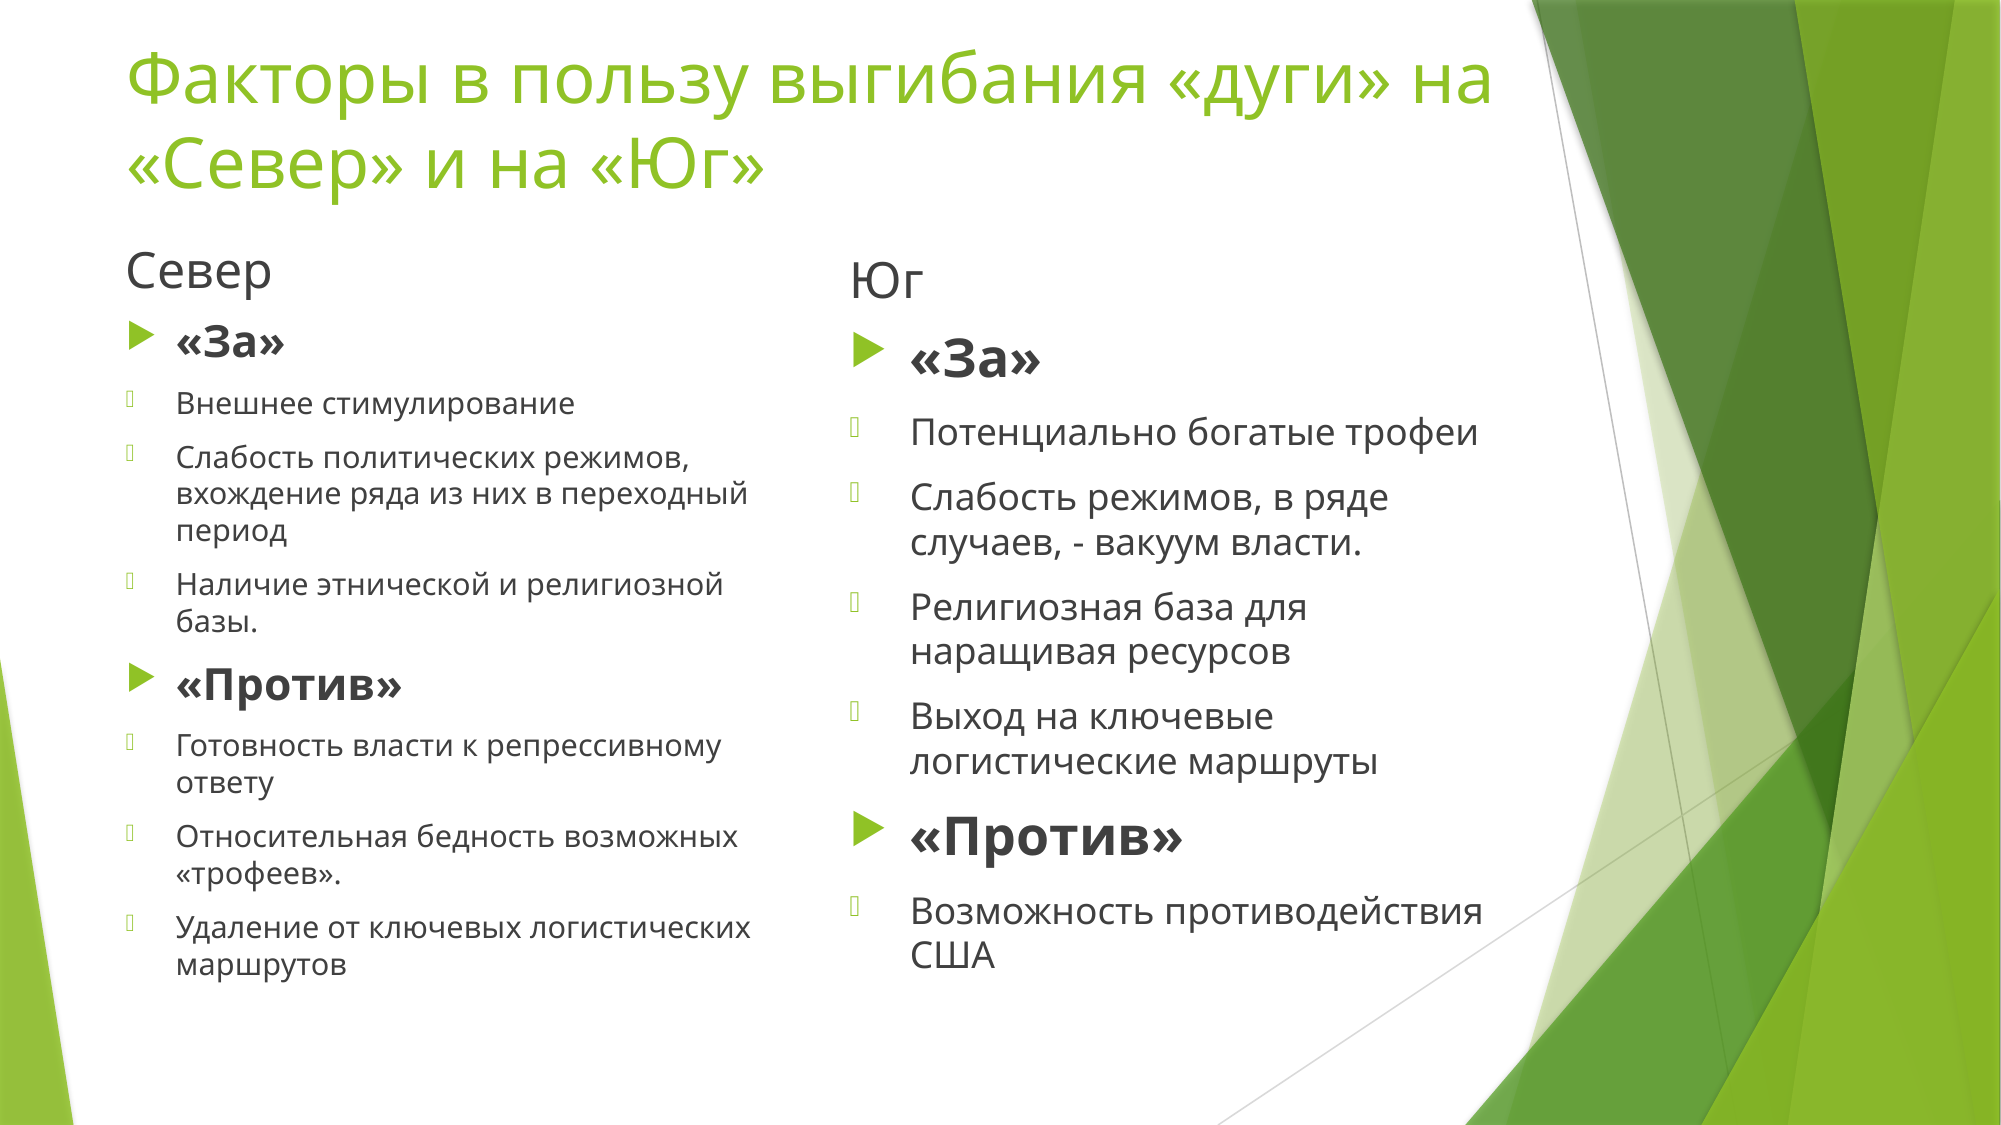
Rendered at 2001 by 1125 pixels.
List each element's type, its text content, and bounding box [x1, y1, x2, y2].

title Факторы в пользу выгибания «дуги» на «Север» и на «Юг» [111, 25, 1522, 212]
list «За» Внешнее стимулирование Слабость политических режимов, вхождение ряда из них в переходный период Наличие этнической и религиозной базы. «Против» Готовность власти к репрессивному ответу Относительная бедность возможных «трофеев». Удаление от ключевых логистических маршрутов [110, 305, 798, 991]
list Юг [834, 245, 1522, 316]
list «За» Потенциально богатые трофеи Слабость режимов, в ряде случаев, - вакуум власти. Религиозная база для наращивая ресурсов Выход на ключевые логистические маршруты «Против» Возможность противодействия США [834, 316, 1522, 991]
list Север [110, 211, 798, 305]
